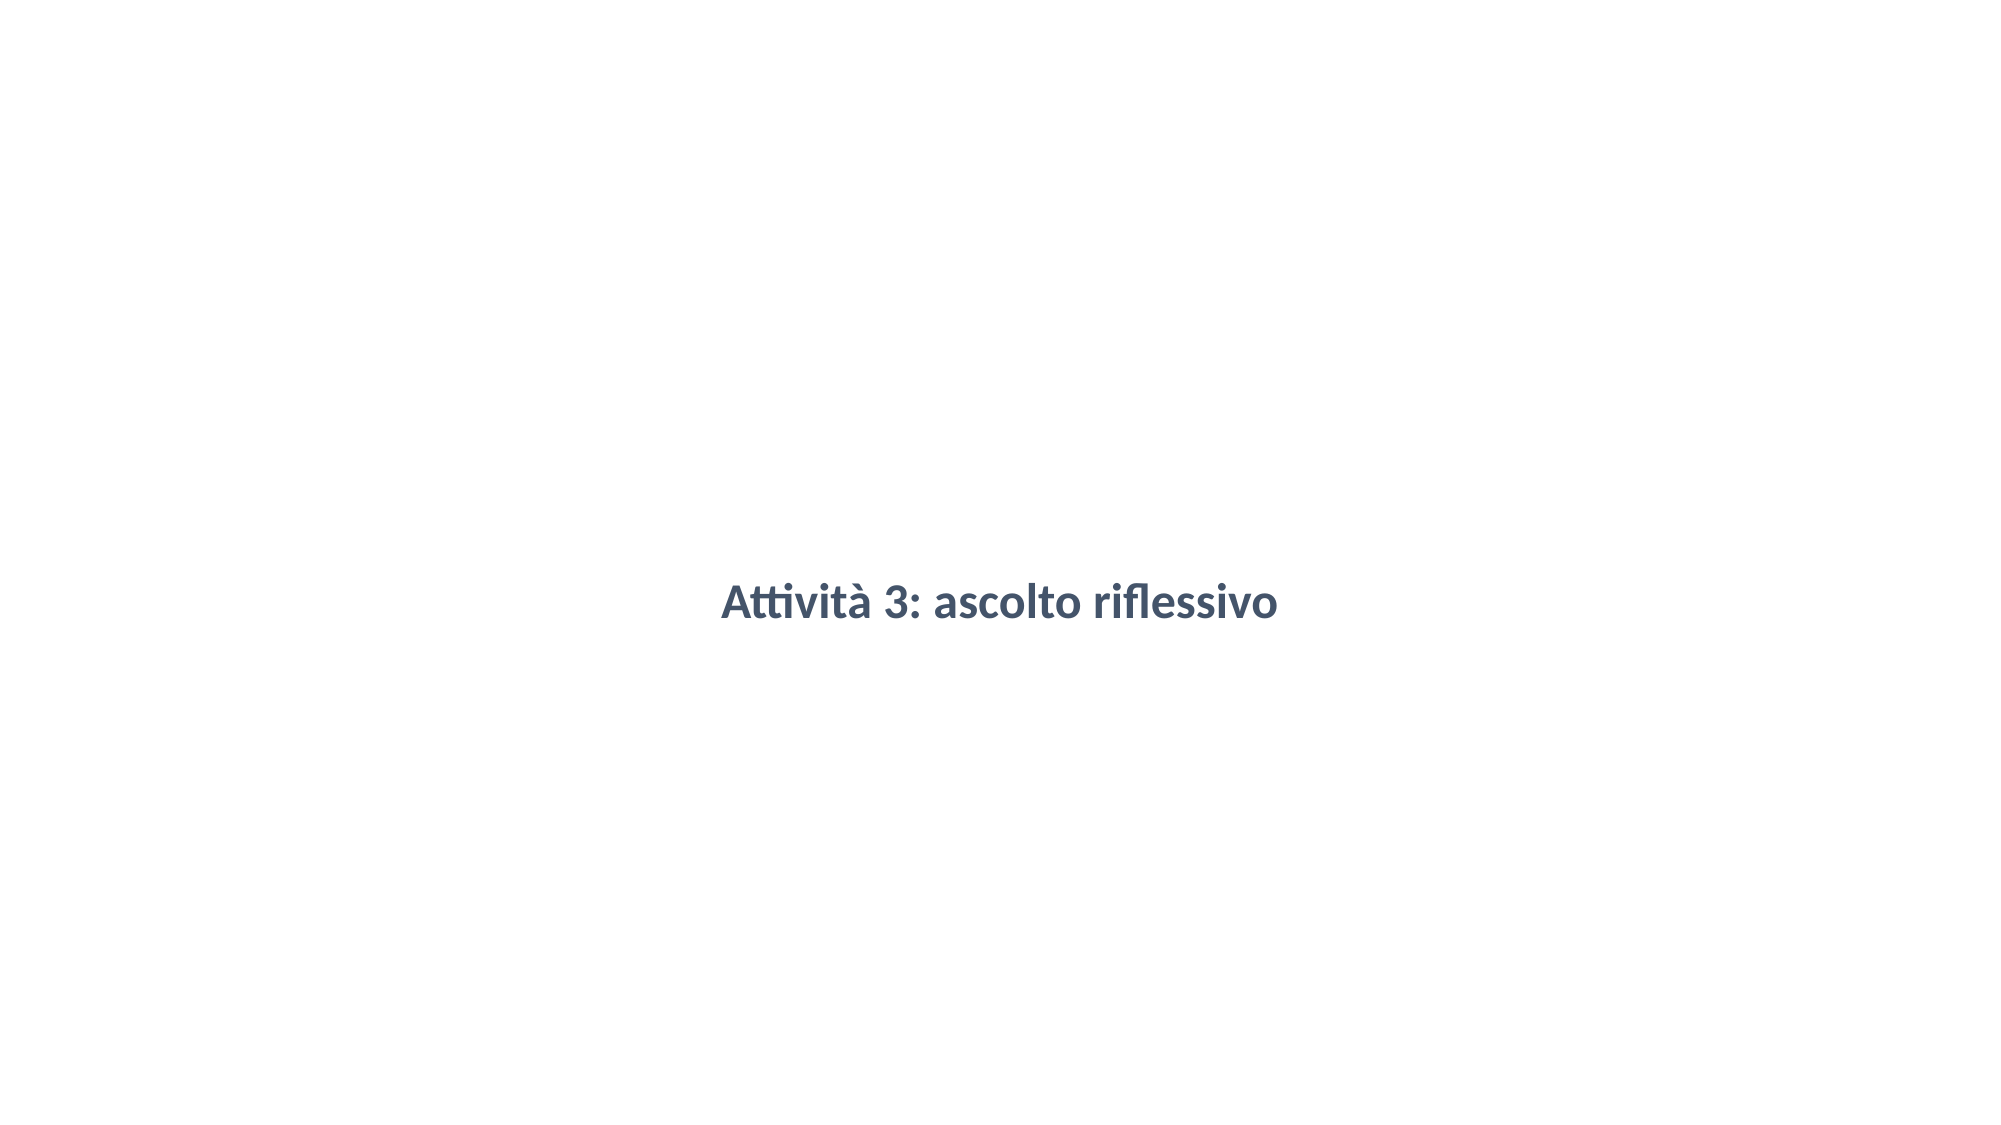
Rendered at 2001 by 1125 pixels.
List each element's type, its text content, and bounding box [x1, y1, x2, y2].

list Attività 3: ascolto riflessivo [137, 299, 1863, 1014]
